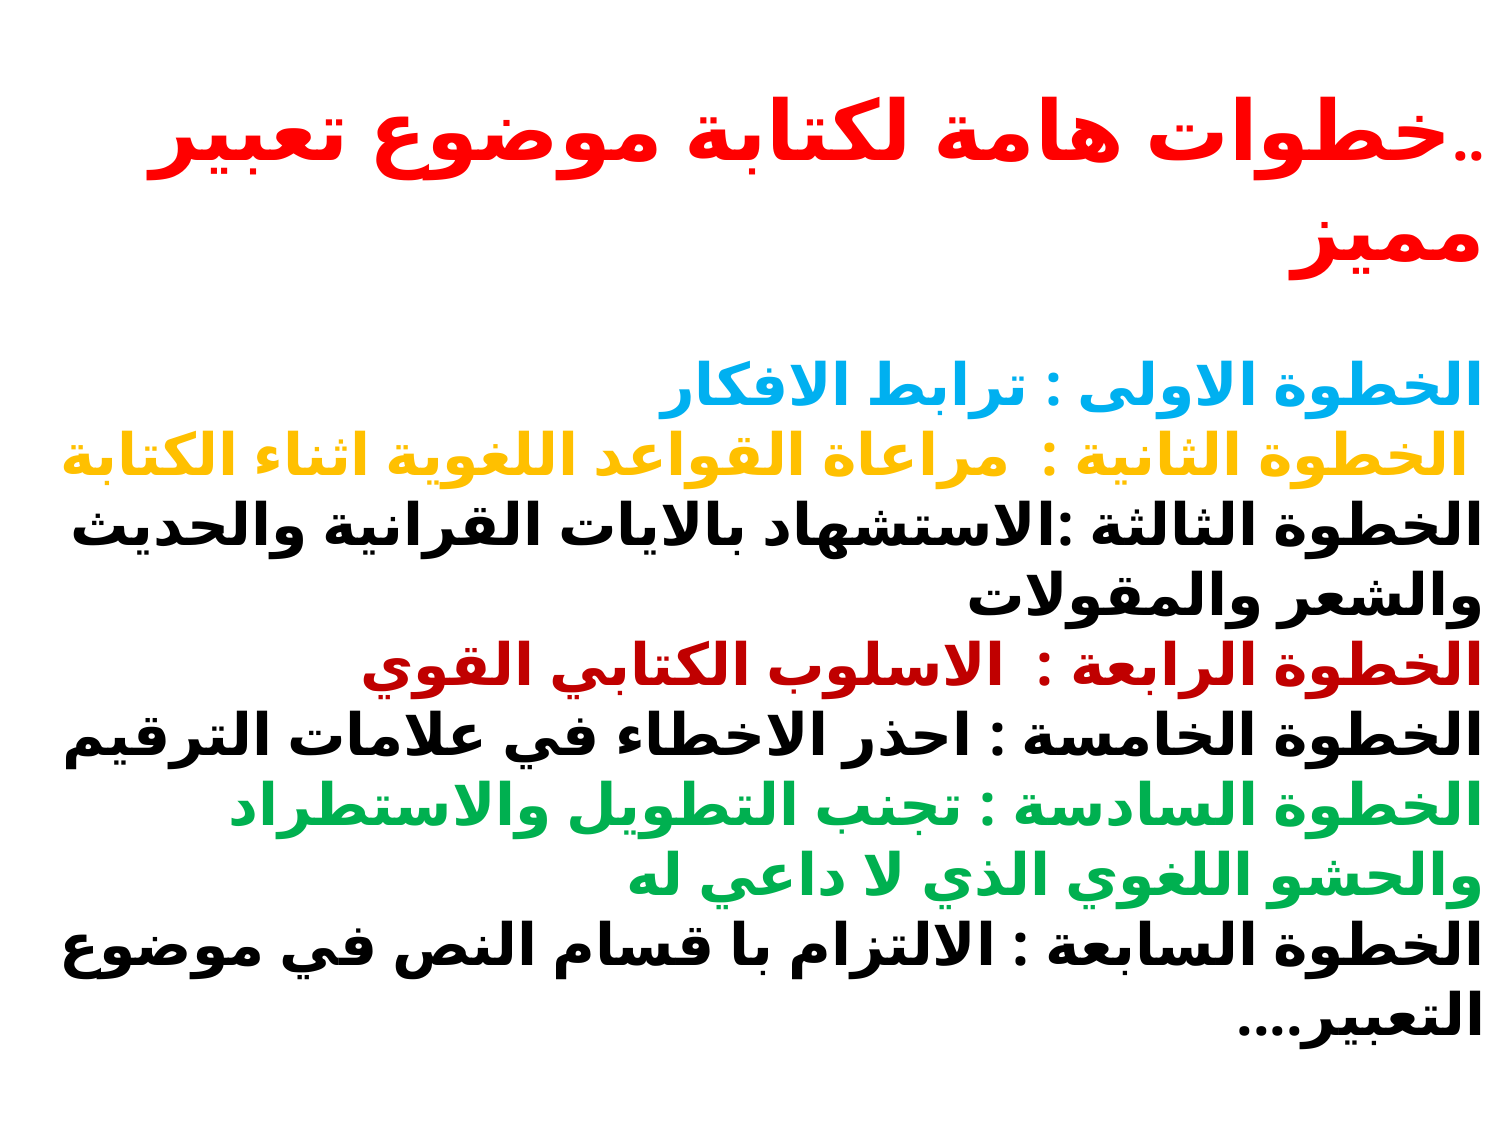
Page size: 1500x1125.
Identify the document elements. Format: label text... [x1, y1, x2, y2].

text_box ..خطوات هامة لكتابة موضوع تعبير مميز الخطوة الاولى : ترابط الافكار الخطوة الثانية : مراعاة القواعد اللغوية اثناء الكتابة الخطوة الثالثة :الاستشهاد بالايات القرانية والحديث والشعر والمقولات الخطوة الرابعة : الاسلوب الكتابي القوي الخطوة الخامسة : احذر الاخطاء في علامات الترقيم الخطوة السادسة : تجنب التطويل والاستطراد والحشو اللغوي الذي لا داعي له الخطوة السابعة : الالتزام با قسام النص في موضوع التعبير.... [0, 0, 1500, 1125]
